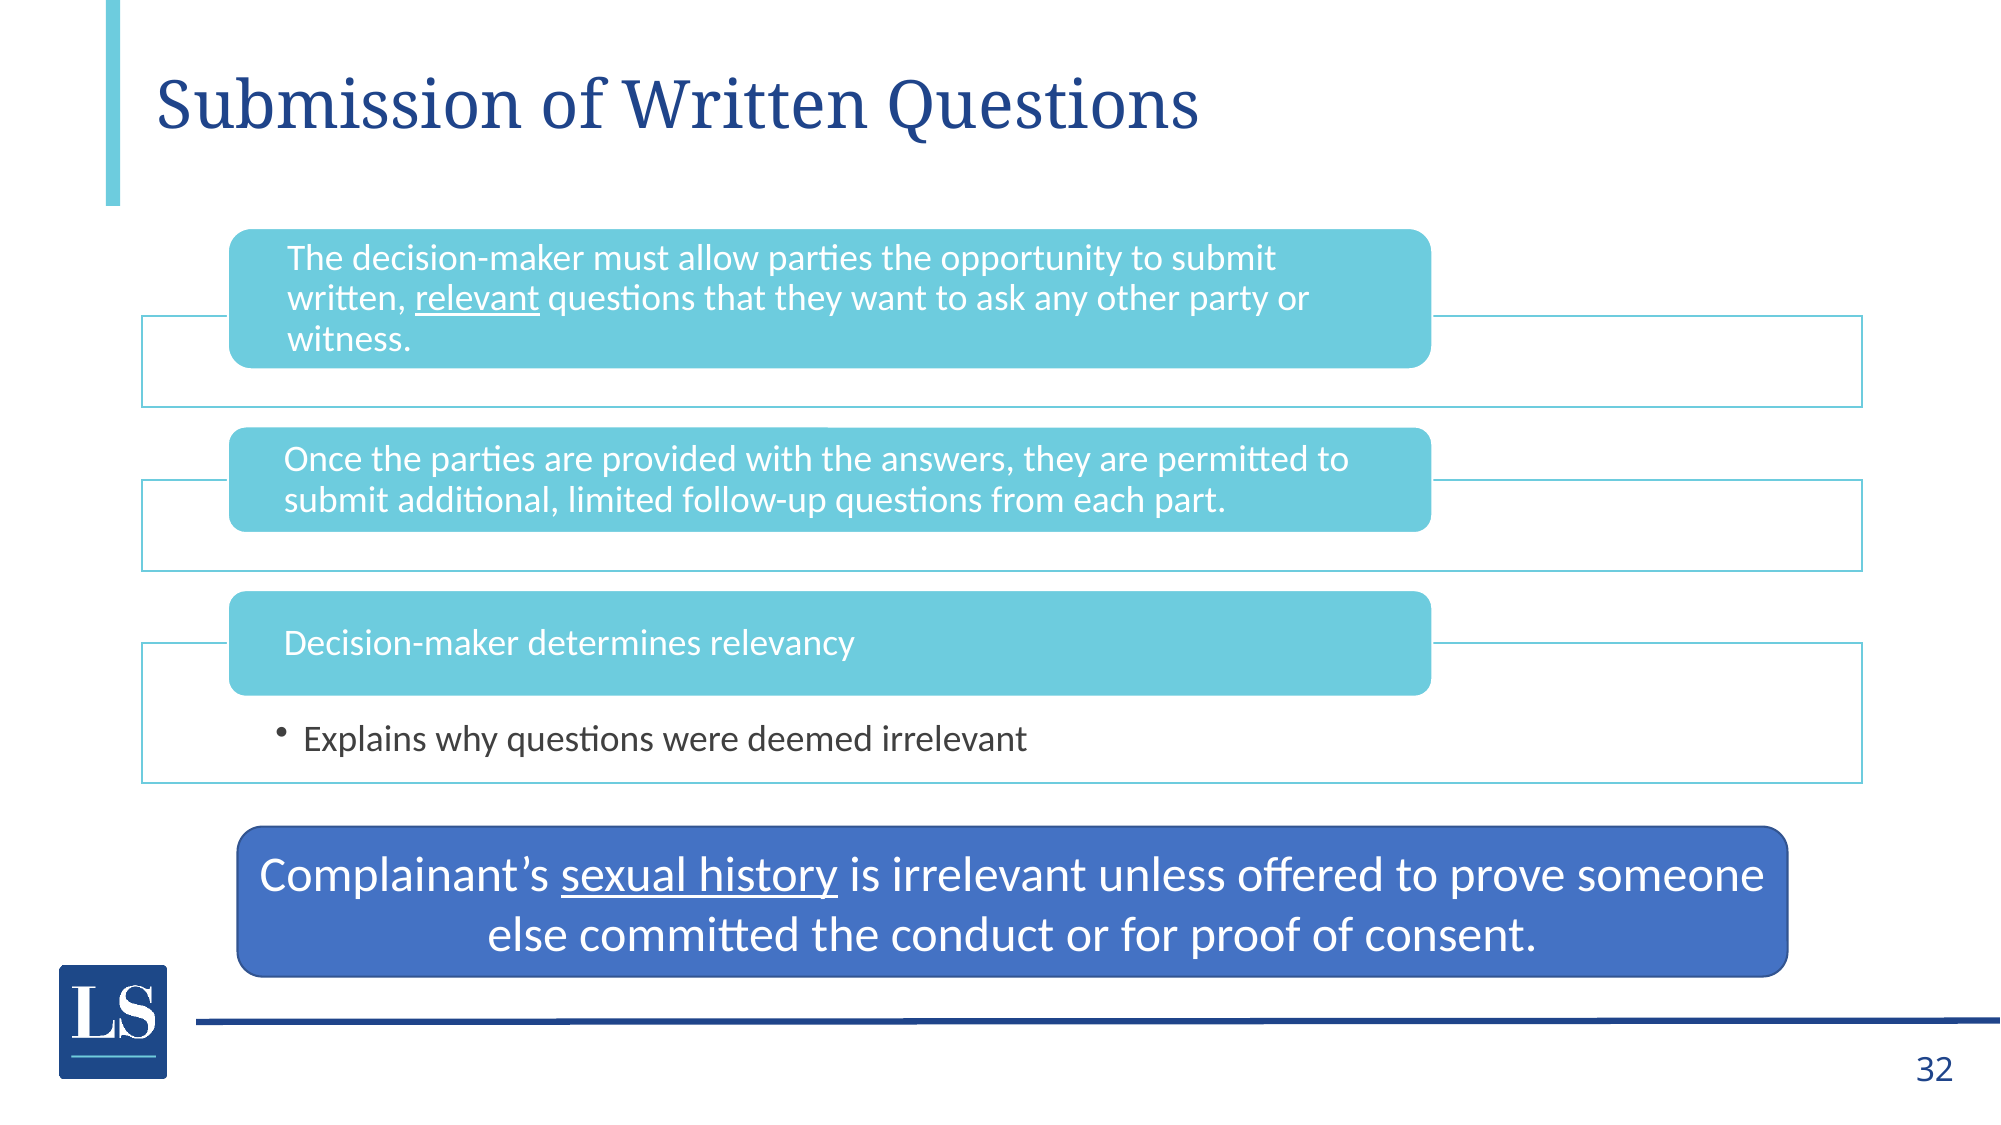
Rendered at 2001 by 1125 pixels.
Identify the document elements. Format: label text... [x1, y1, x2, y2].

slide_number 32 [1884, 1041, 1969, 1101]
title Submission of Written Questions [141, 0, 1863, 206]
picture [59, 965, 167, 1079]
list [141, 223, 1863, 788]
text_box Complainant’s sexual history is irrelevant unless offered to prove someone else committed the conduct or for proof of consent. [236, 825, 1789, 978]
